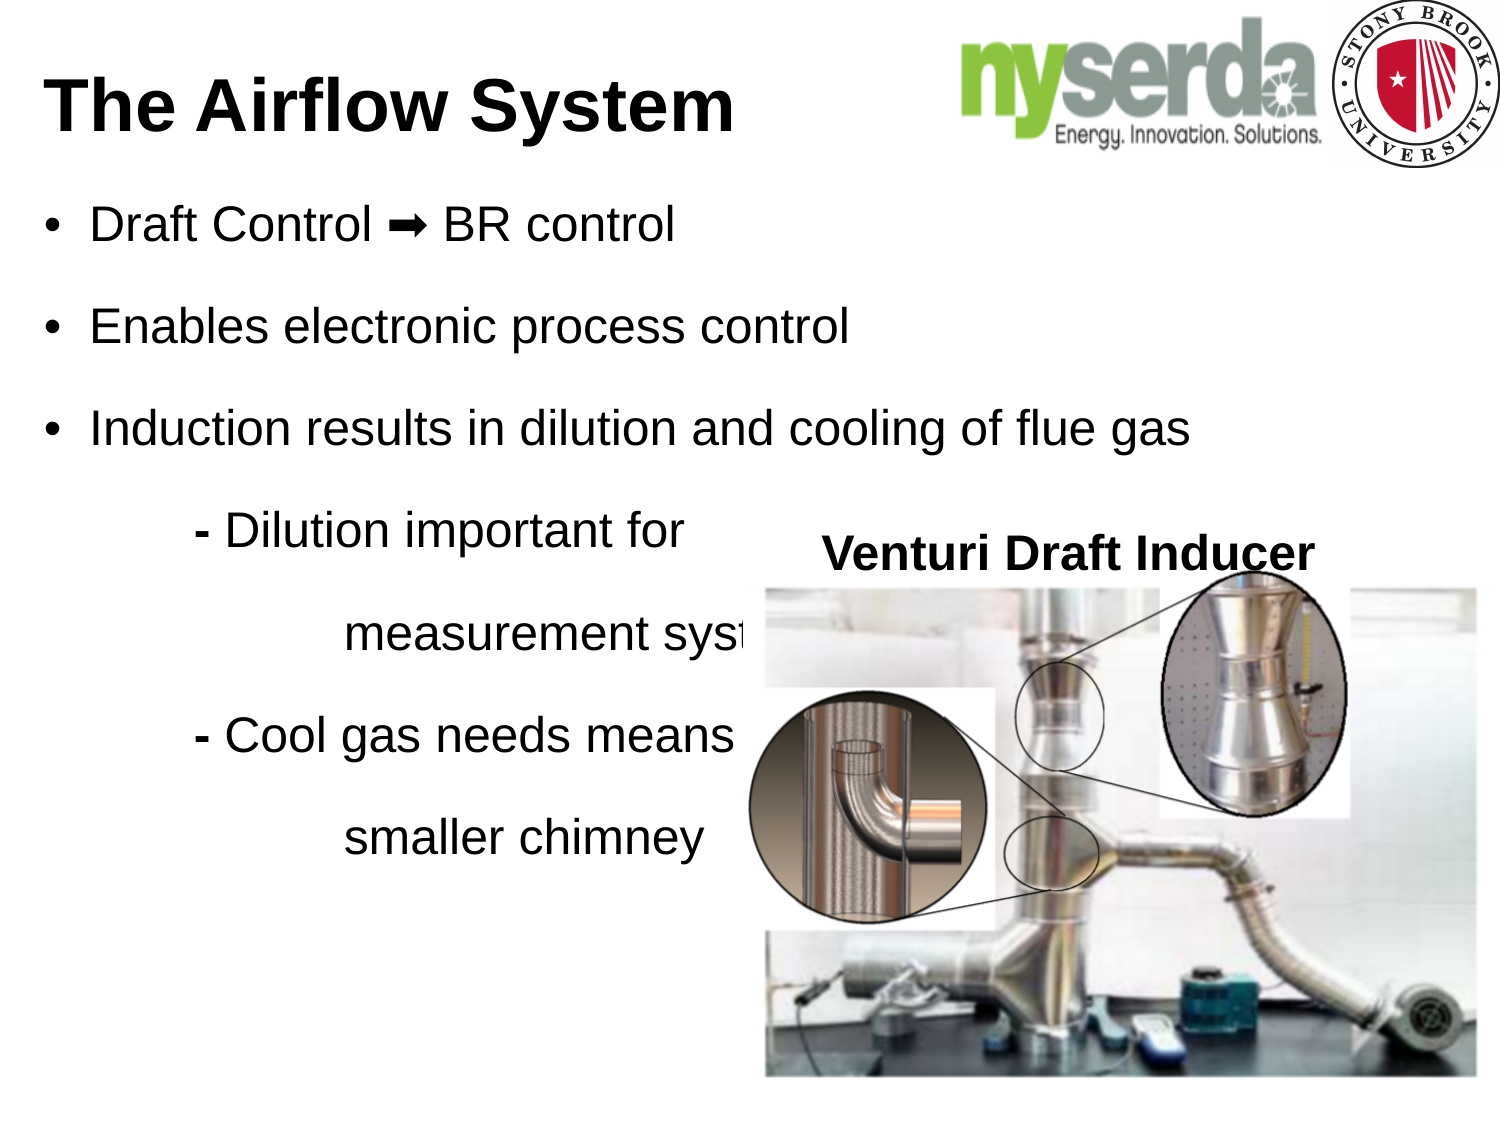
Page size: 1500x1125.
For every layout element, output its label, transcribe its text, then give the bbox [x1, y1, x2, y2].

title The Airflow System [28, 41, 1325, 167]
picture [933, 0, 1500, 168]
picture [742, 558, 1490, 1096]
text_box Venturi Draft Inducer [806, 505, 1400, 557]
list • Draft Control ➡ BR control • Enables electronic process control • Induction results in dilution and cooling of flue gas - Dilution important for measurement systems - Cool gas needs means smaller chimney [28, 167, 1370, 915]
